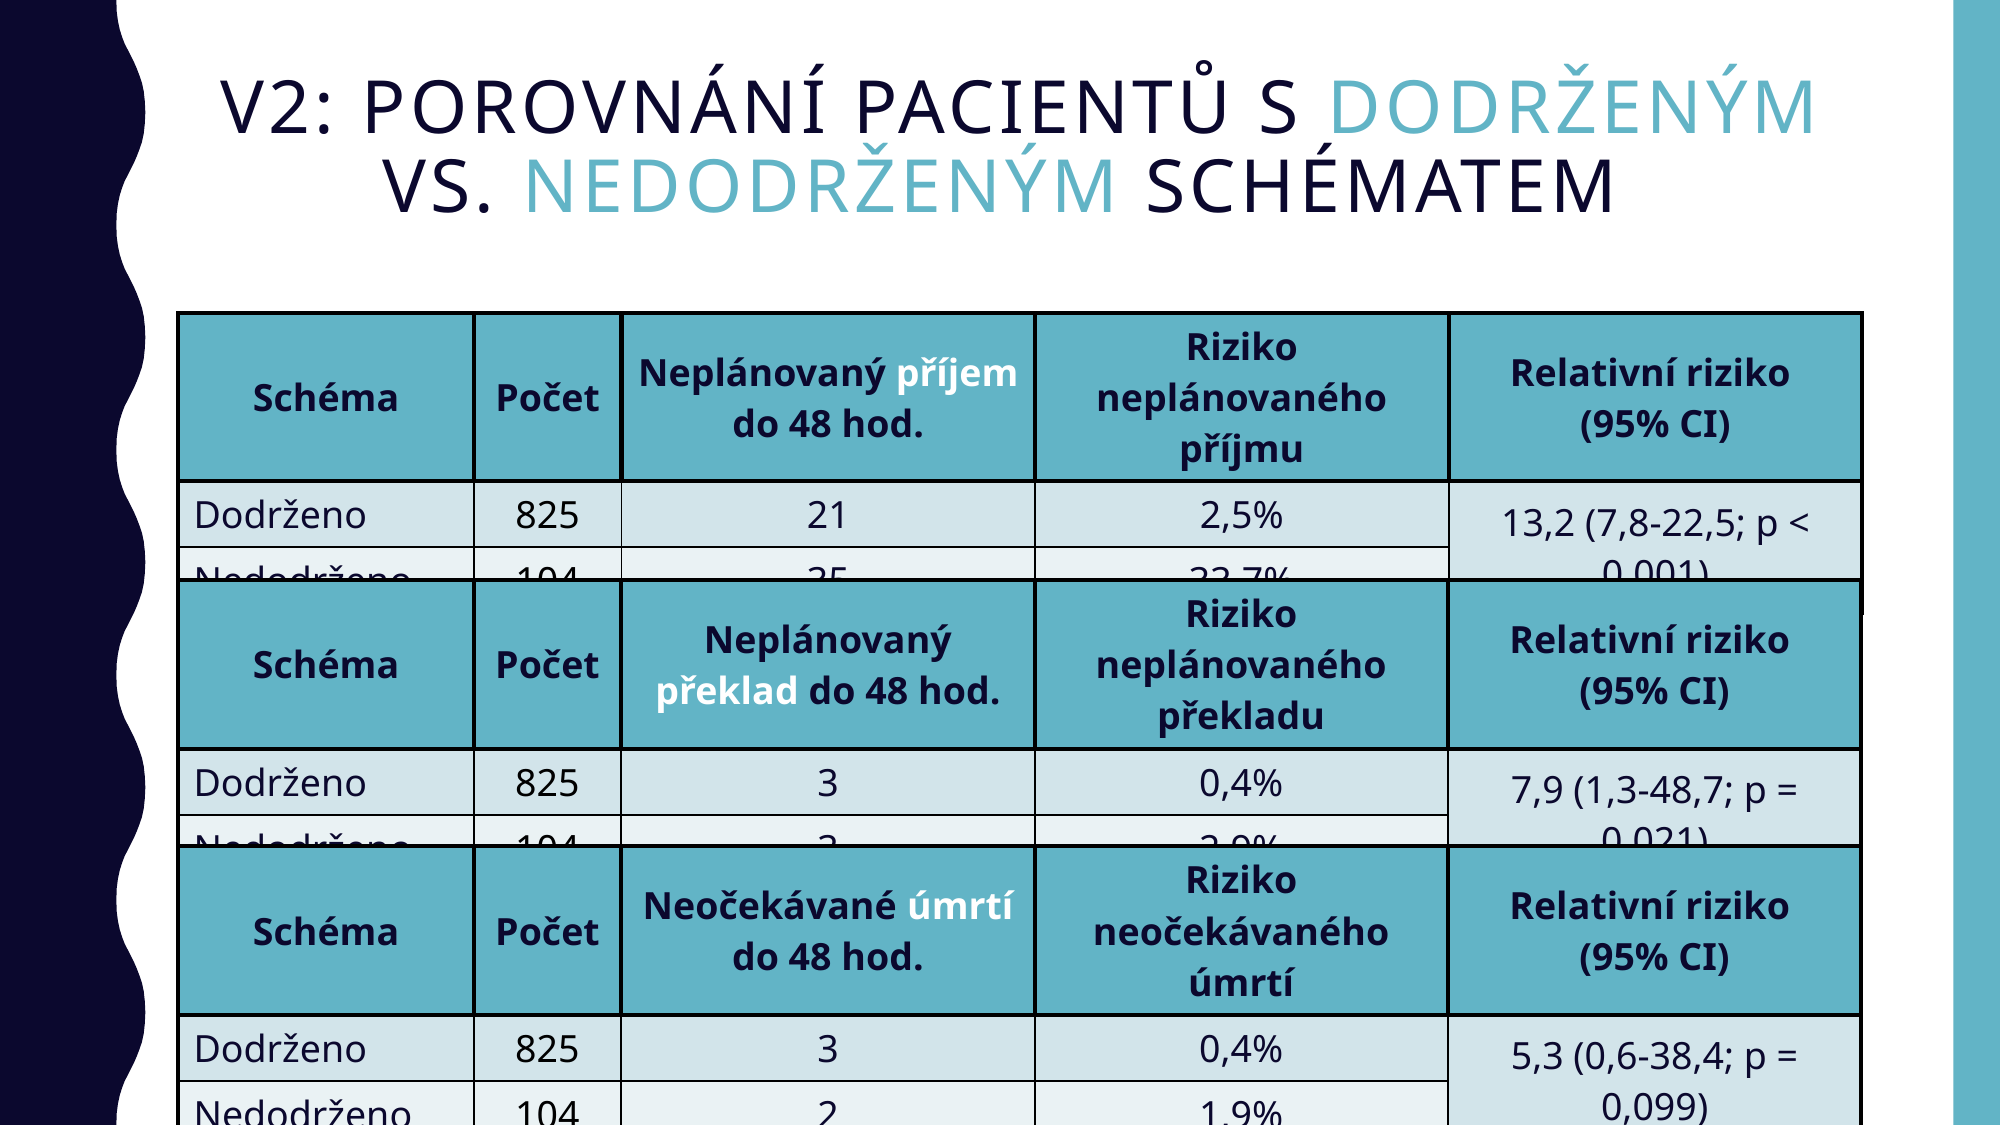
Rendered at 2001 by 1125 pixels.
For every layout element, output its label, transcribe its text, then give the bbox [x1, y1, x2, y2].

table_header Schéma [180, 582, 472, 747]
table_cell 0,4% [1036, 751, 1447, 814]
table_cell 2,5% [1036, 483, 1448, 546]
table_cell 825 [475, 751, 620, 814]
table_cell 3 [622, 1017, 1034, 1080]
table_header Schéma [180, 315, 472, 479]
table_cell 13,2 (7,8-22,5; p < 0,001) [1450, 483, 1860, 578]
table_header Neočekávané úmrtí do 48 hod. [623, 848, 1033, 1013]
table_cell 825 [475, 1017, 620, 1080]
table_header Počet [476, 315, 619, 479]
table_header Počet [476, 848, 619, 1013]
title V2: porovnání pacientů s dodrženým vs. nedodrženým schématem [205, 62, 1875, 308]
table_cell Dodrženo [180, 751, 473, 814]
table_cell 104 [475, 1082, 620, 1125]
table_header Neplánovaný překlad do 48 hod. [623, 582, 1033, 747]
table_cell Nedodrženo [180, 1082, 473, 1125]
table_cell 33,7% [1036, 548, 1448, 578]
table_header Relativní riziko (95% CI) [1450, 582, 1859, 747]
table_cell 5,3 (0,6-38,4; p = 0,099) [1449, 1017, 1859, 1125]
table_cell Dodrženo [180, 1017, 473, 1080]
table_header Riziko neplánovaného překladu [1037, 582, 1446, 747]
table_cell 104 [475, 548, 621, 578]
table_header Neplánovaný příjem do 48 hod. [624, 315, 1033, 479]
table_header Relativní riziko (95% CI) [1451, 315, 1860, 479]
table_cell Nedodrženo [180, 816, 473, 844]
table_cell 1,9% [1036, 1082, 1447, 1125]
table_cell 3 [622, 751, 1034, 814]
table_cell 2,9% [1036, 816, 1447, 844]
table_cell Nedodrženo [180, 548, 473, 578]
table_cell 21 [622, 483, 1034, 546]
table_header Počet [476, 582, 619, 747]
table_cell Dodrženo [180, 483, 473, 546]
table_header Riziko neplánovaného příjmu [1037, 315, 1447, 479]
table_header Schéma [180, 848, 472, 1013]
table_header Relativní riziko (95% CI) [1450, 848, 1859, 1013]
table_cell 104 [475, 816, 620, 844]
table_cell 7,9 (1,3-48,7; p = 0,021) [1449, 751, 1859, 844]
table_cell 2 [622, 1082, 1034, 1125]
table_cell 3 [622, 816, 1034, 844]
table_cell 35 [622, 548, 1034, 578]
table_cell 0,4% [1036, 1017, 1447, 1080]
table_cell 825 [475, 483, 621, 546]
table_header Riziko neočekávaného úmrtí [1037, 848, 1446, 1013]
